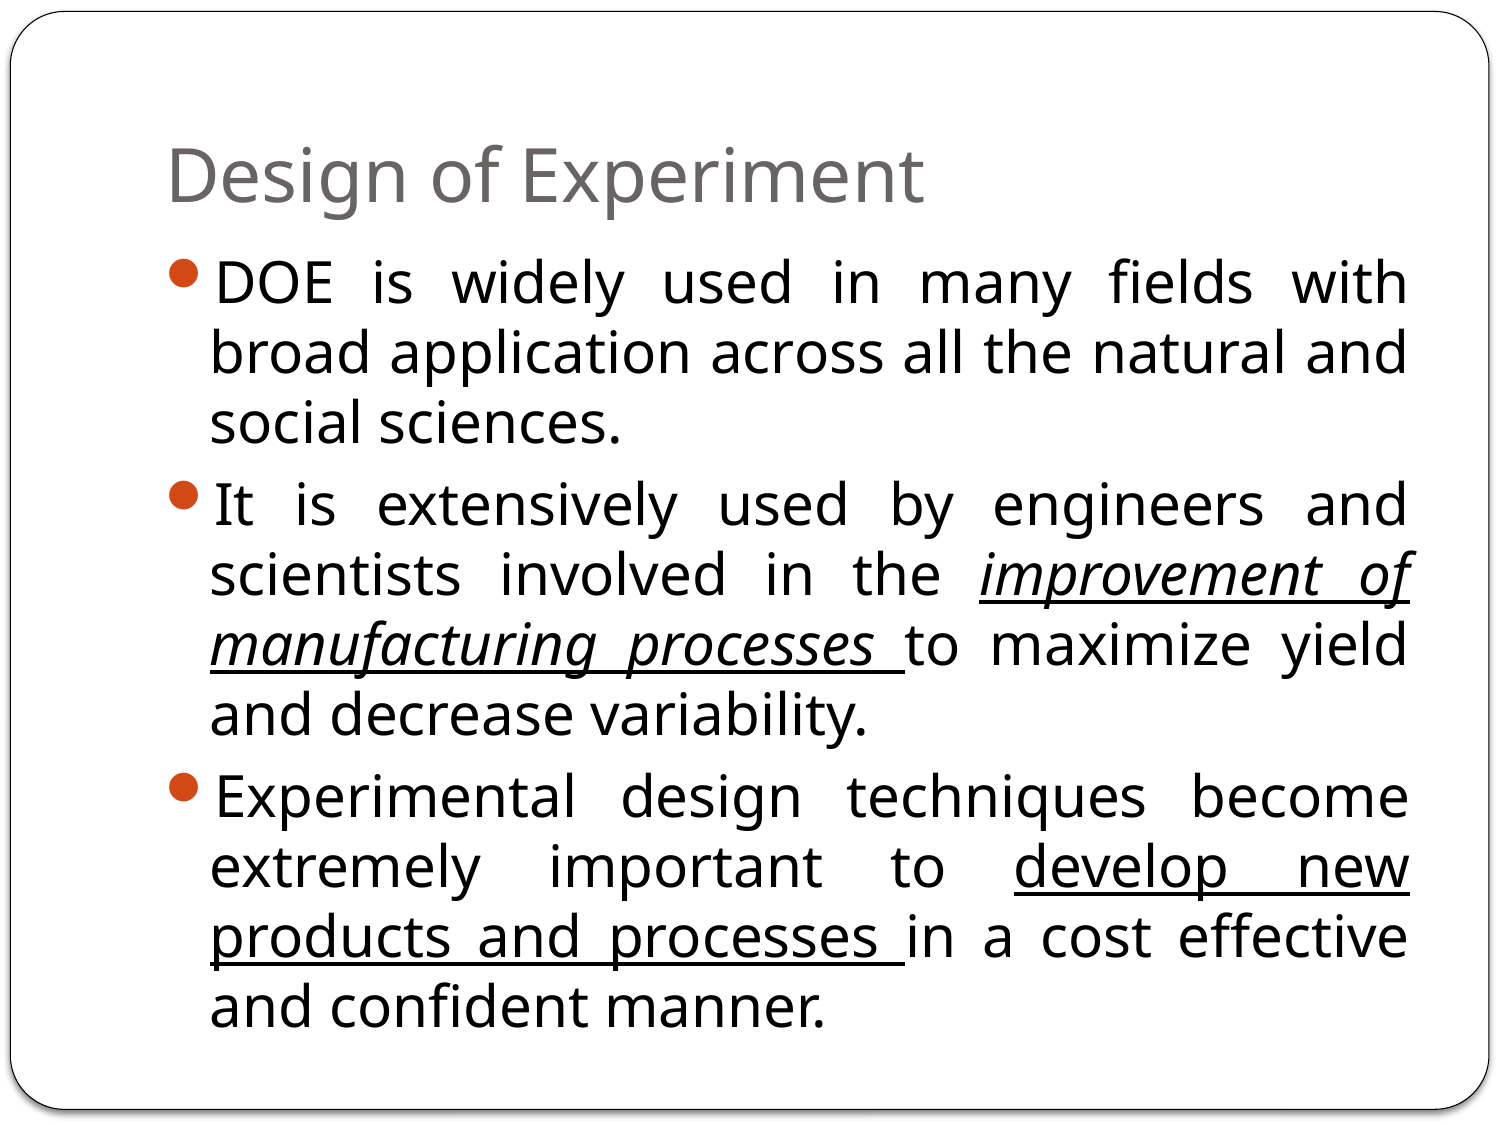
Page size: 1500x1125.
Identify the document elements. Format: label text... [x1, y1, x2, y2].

title Design of Experiment [150, 45, 1425, 233]
list DOE is widely used in many fields with broad application across all the natural and social sciences. It is extensively used by engineers and scientists involved in the improvement of manufacturing processes to maximize yield and decrease variability. Experimental design techniques become extremely important to develop new products and processes in a cost effective and confident manner. [150, 237, 1425, 988]
